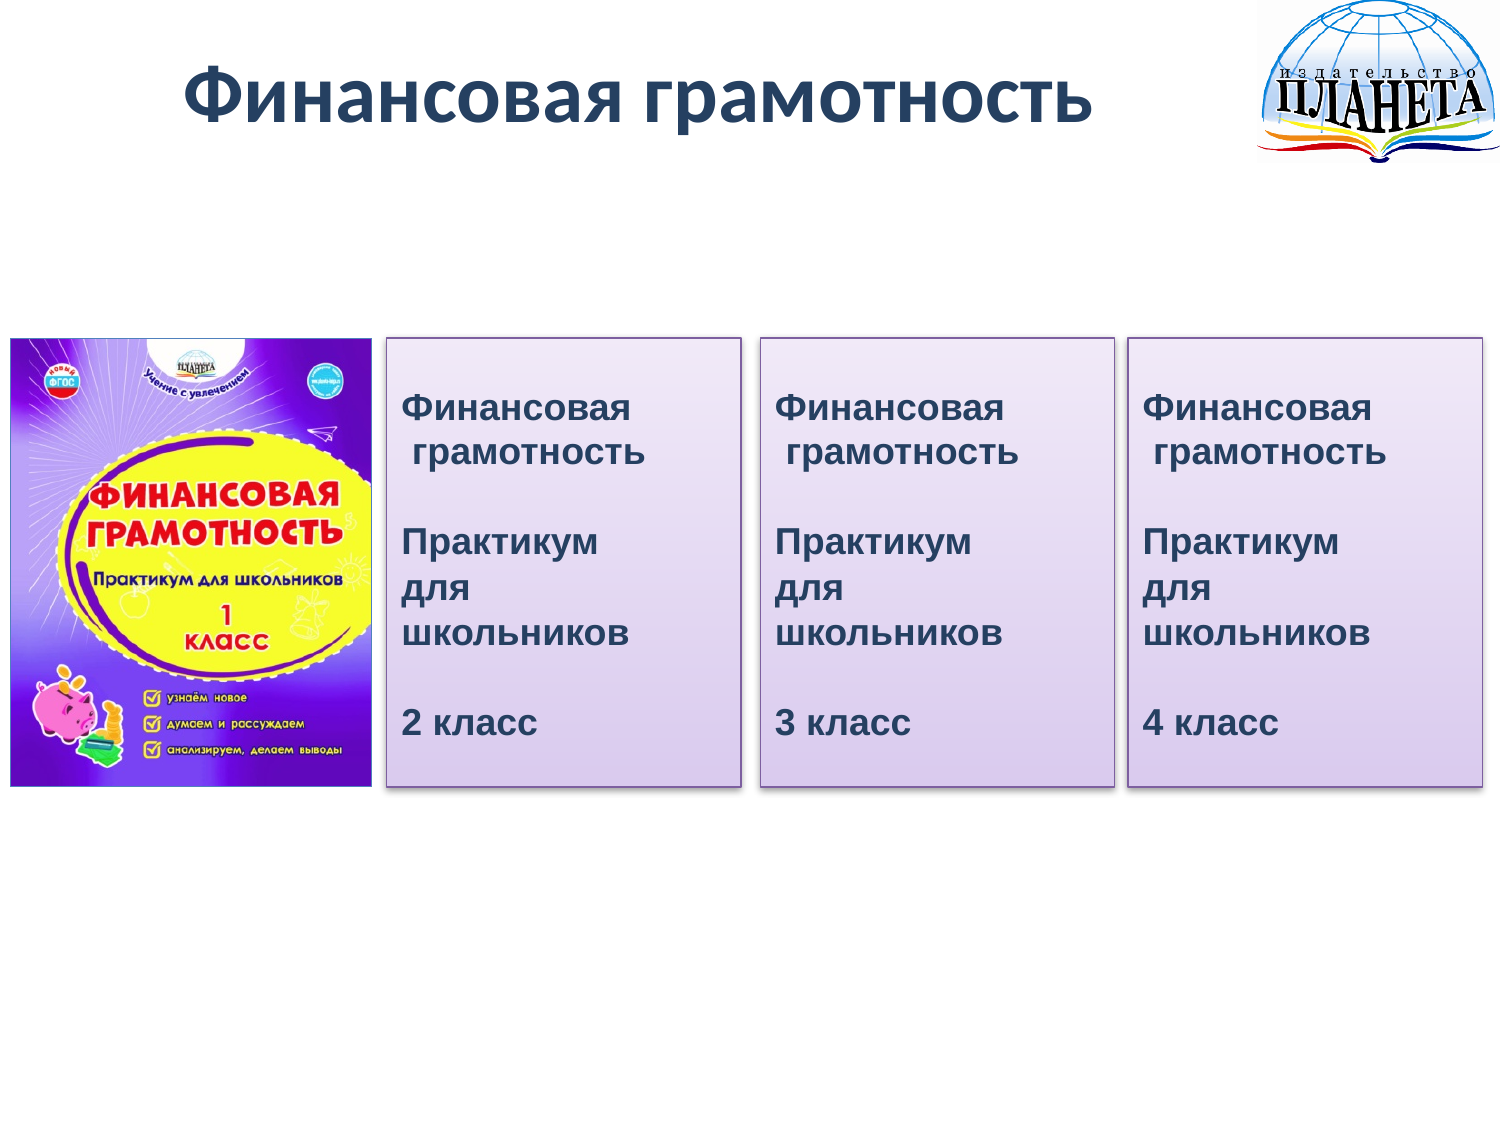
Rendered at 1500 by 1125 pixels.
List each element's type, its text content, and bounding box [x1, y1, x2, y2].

text_box Финансовая грамотность [0, 31, 1223, 147]
picture [1257, 0, 1500, 164]
picture [10, 337, 373, 788]
text_box Финансовая грамотность Практикум для школьников 4 класс [1127, 337, 1483, 788]
text_box Финансовая грамотность Практикум для школьников 2 класс [386, 337, 742, 788]
text_box Финансовая грамотность Практикум для школьников 3 класс [760, 337, 1115, 788]
